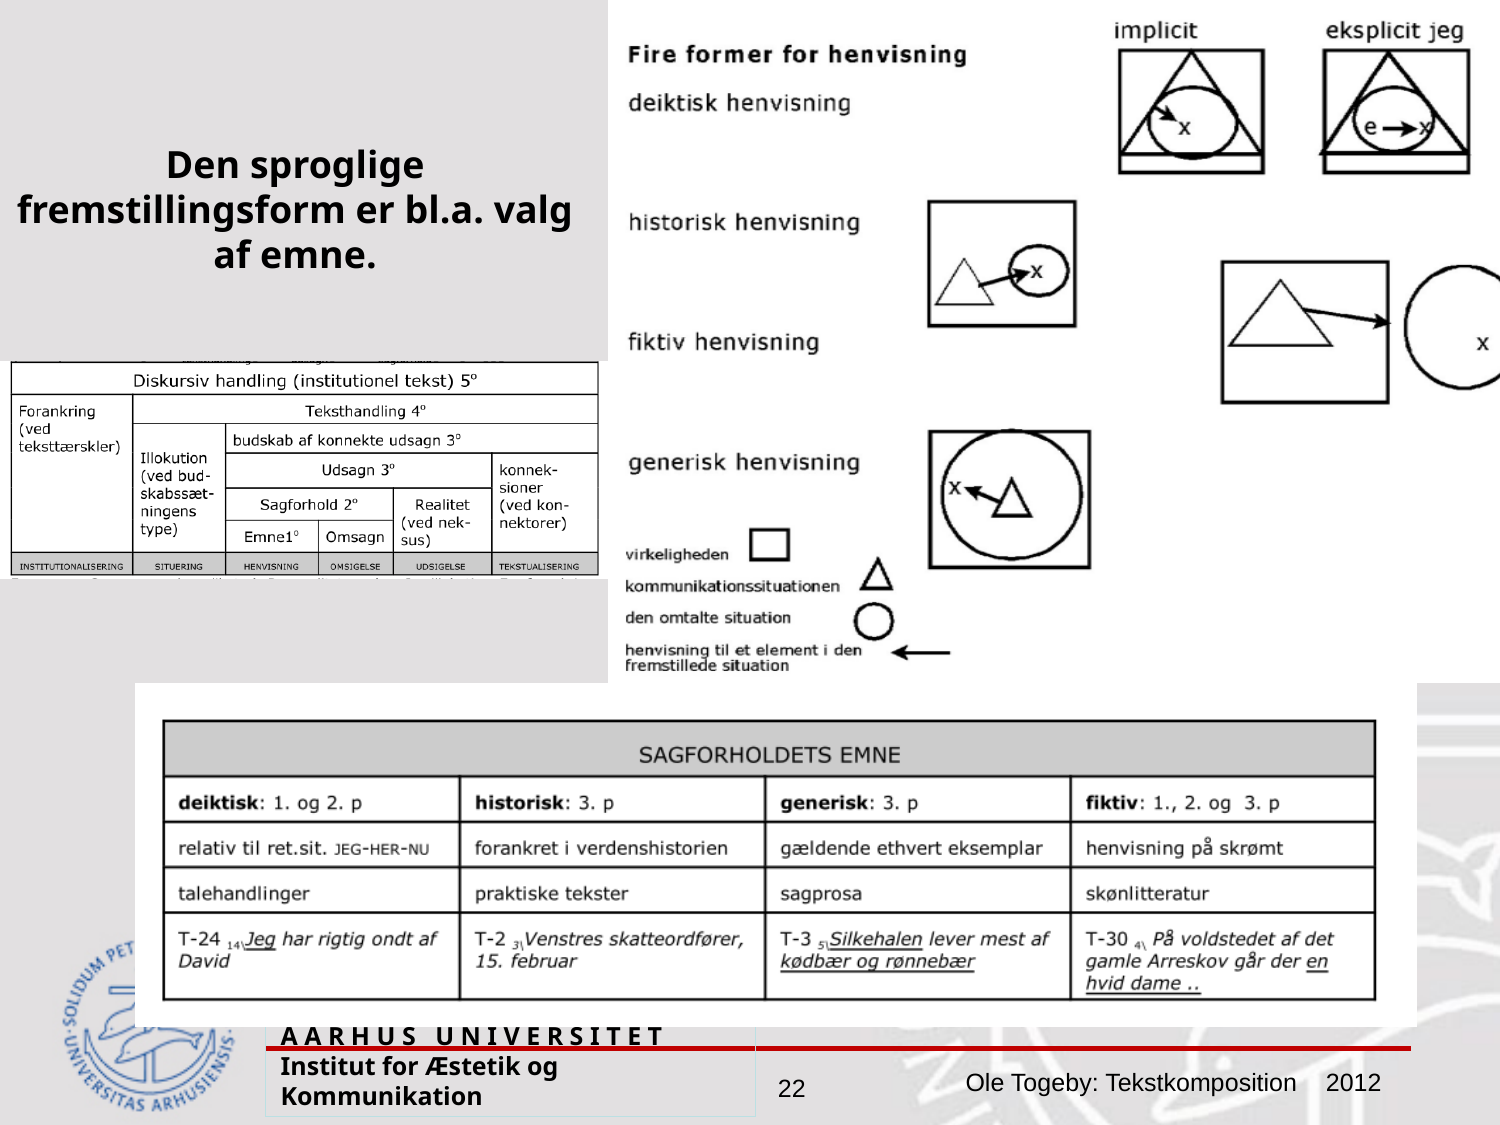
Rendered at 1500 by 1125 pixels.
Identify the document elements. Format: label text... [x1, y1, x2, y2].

footer A A R H U S U N I V E R S I T E T Institut for Æstetik og Kommunikation [265, 1035, 756, 1117]
picture [0, 0, 1500, 1125]
title Den sproglige fremstillingsform er bl.a. valg af emne. [0, 101, 591, 315]
